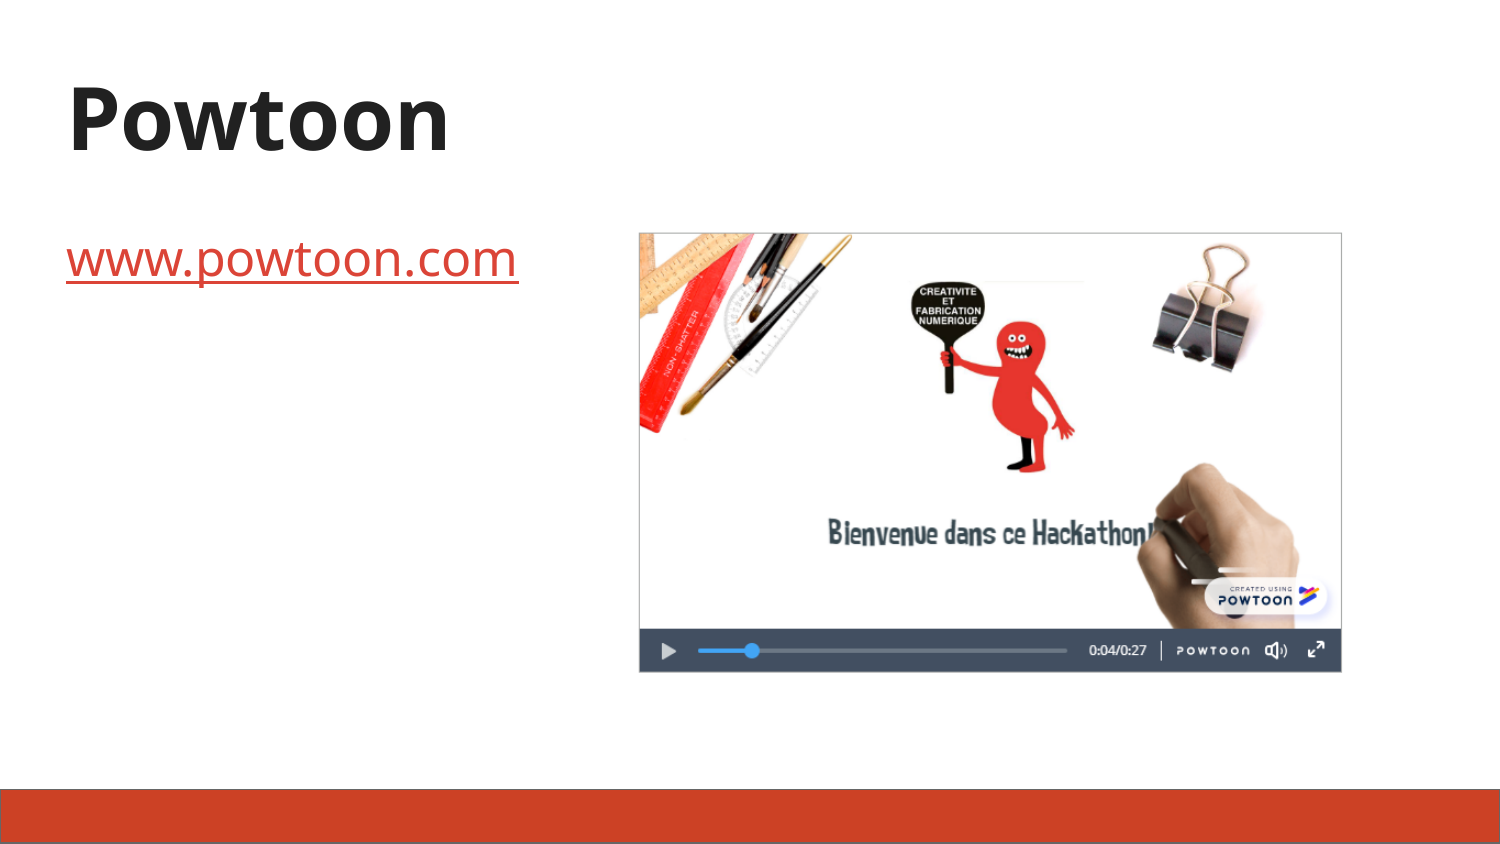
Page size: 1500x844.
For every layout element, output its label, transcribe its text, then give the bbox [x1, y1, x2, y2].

picture [622, 226, 1349, 677]
title Powtoon [51, 48, 1449, 180]
text_box [0, 789, 1500, 844]
list www.powtoon.com [51, 201, 1449, 750]
